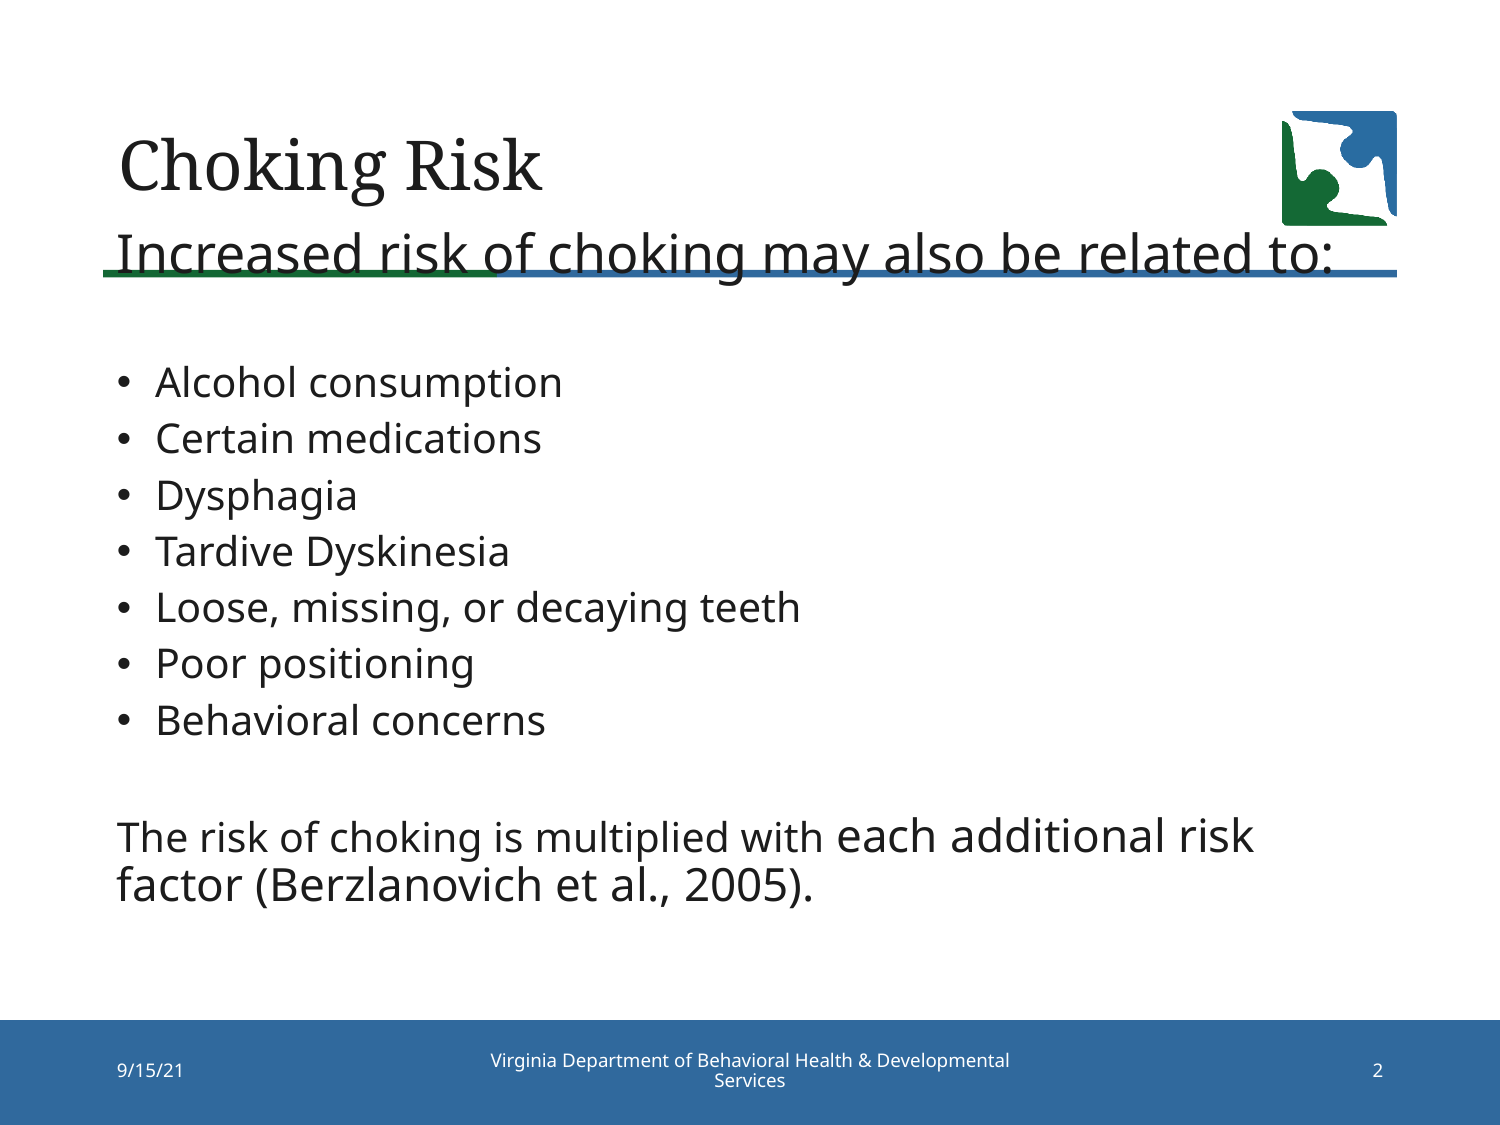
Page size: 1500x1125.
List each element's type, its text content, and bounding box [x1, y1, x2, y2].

title Choking Risk [103, 59, 1397, 278]
list Virginia Department of Behavioral Health & Developmental Services [441, 1041, 1060, 1103]
list 9/15/21 [101, 1041, 441, 1103]
list 2 [1060, 1041, 1399, 1103]
list Increased risk of choking may also be related to: Alcohol consumption Certain medications Dysphagia Tardive Dyskinesia Loose, missing, or decaying teeth Poor positioning Behavioral concerns The risk of choking is multiplied with each additional risk factor (Berzlanovich et al., 2005). [101, 219, 1396, 934]
